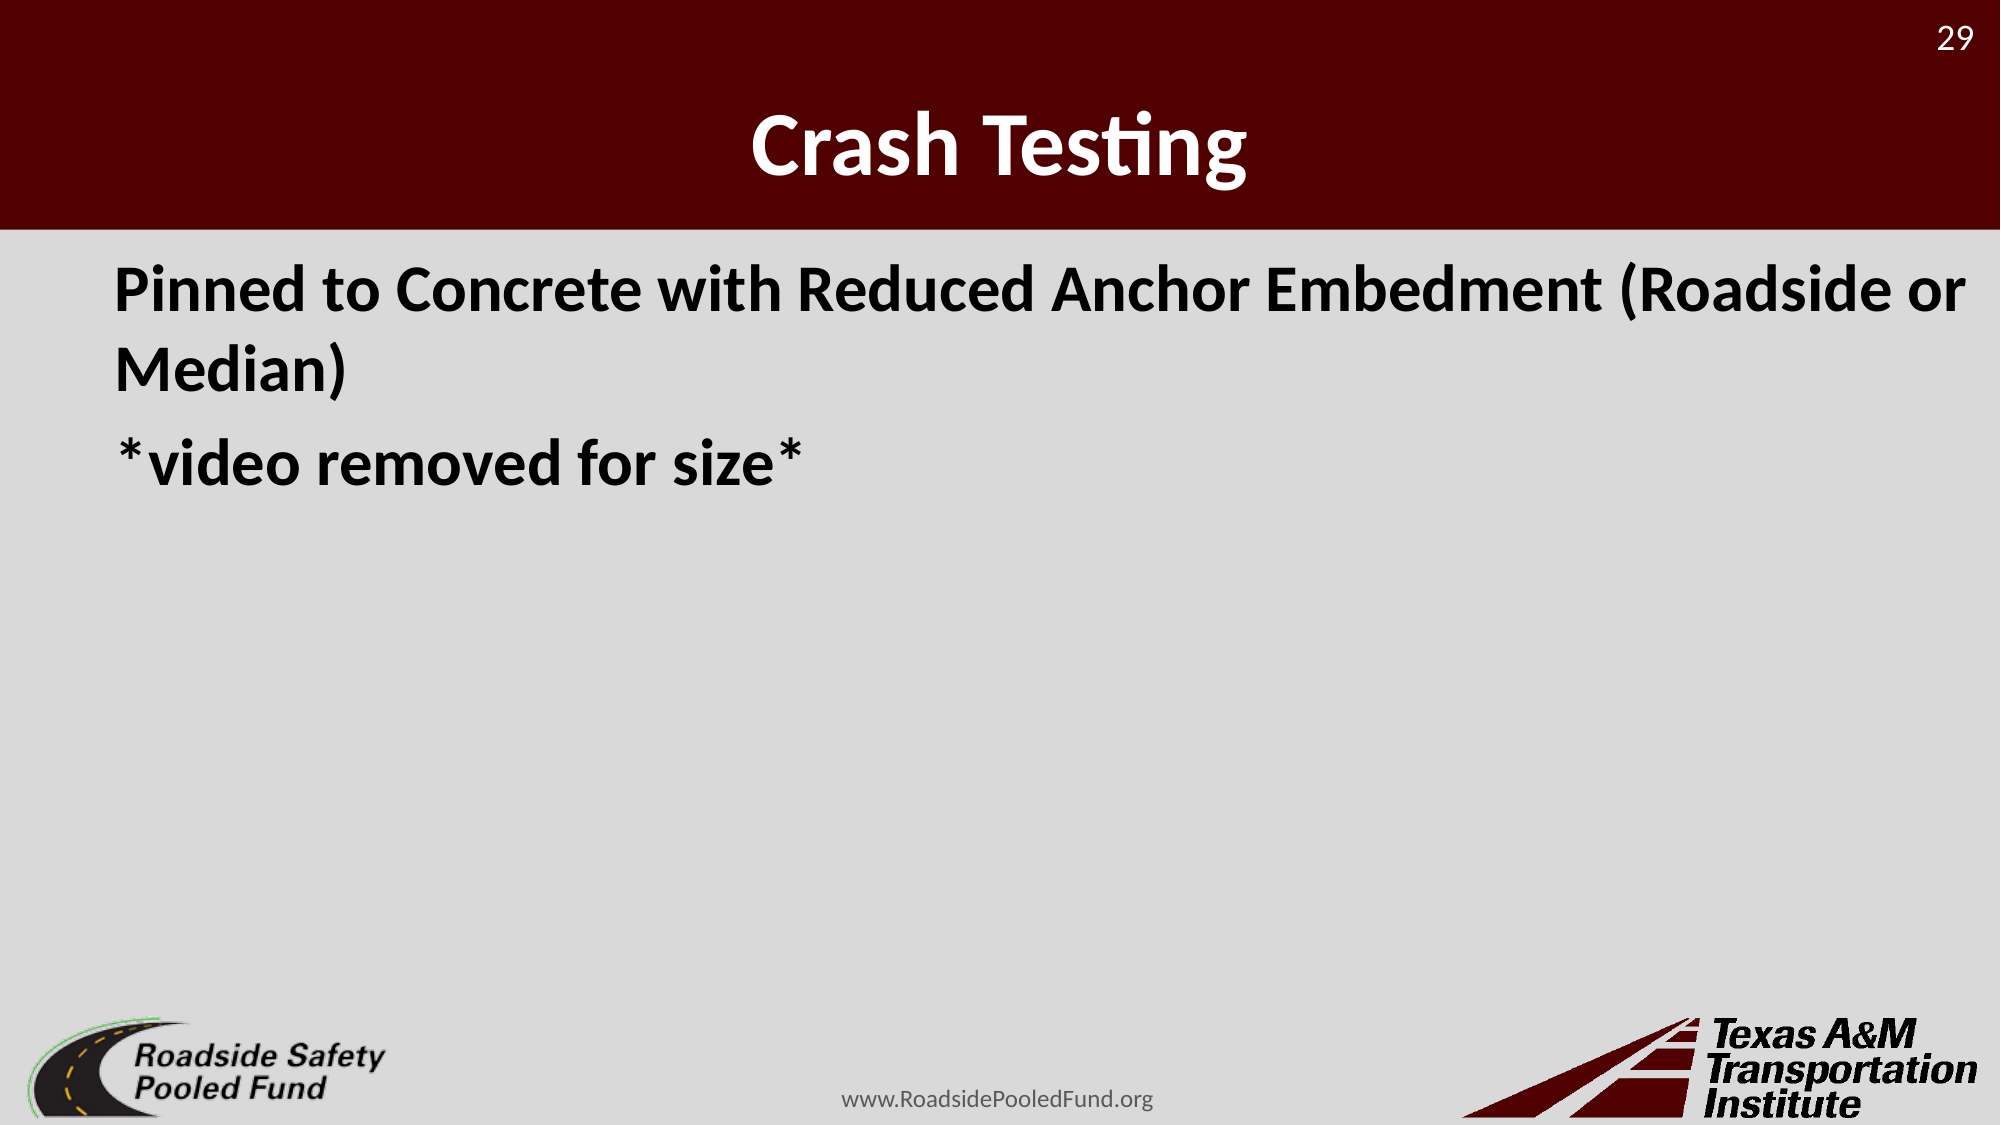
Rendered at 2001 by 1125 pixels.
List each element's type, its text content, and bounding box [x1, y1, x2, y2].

picture [23, 1016, 390, 1119]
title Crash Testing [99, 45, 1900, 233]
picture [1462, 1025, 1977, 1118]
list Pinned to Concrete with Reduced Anchor Embedment (Roadside or Median) *video removed for size* [99, 237, 2000, 1025]
